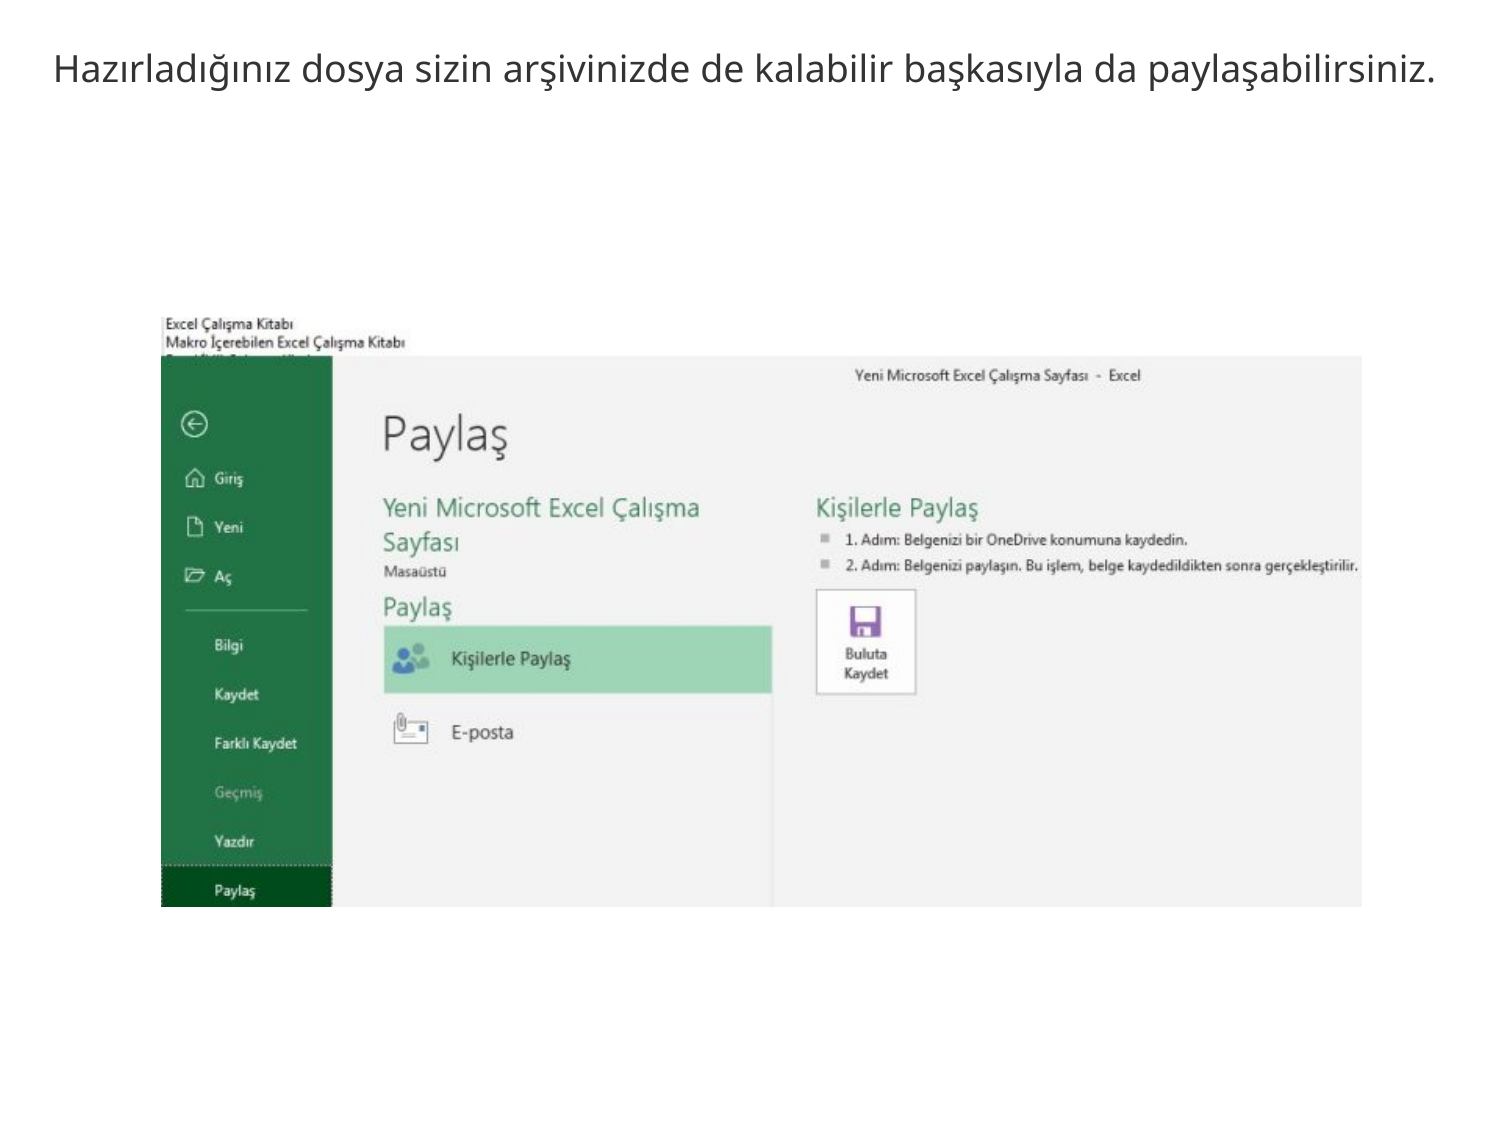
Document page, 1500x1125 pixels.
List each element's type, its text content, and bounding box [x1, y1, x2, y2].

text_box Hazırladığınız dosya sizin arşivinizde de kalabilir başkasıyla da paylaşabilirsiniz. [38, 37, 1459, 98]
picture [161, 317, 1362, 908]
